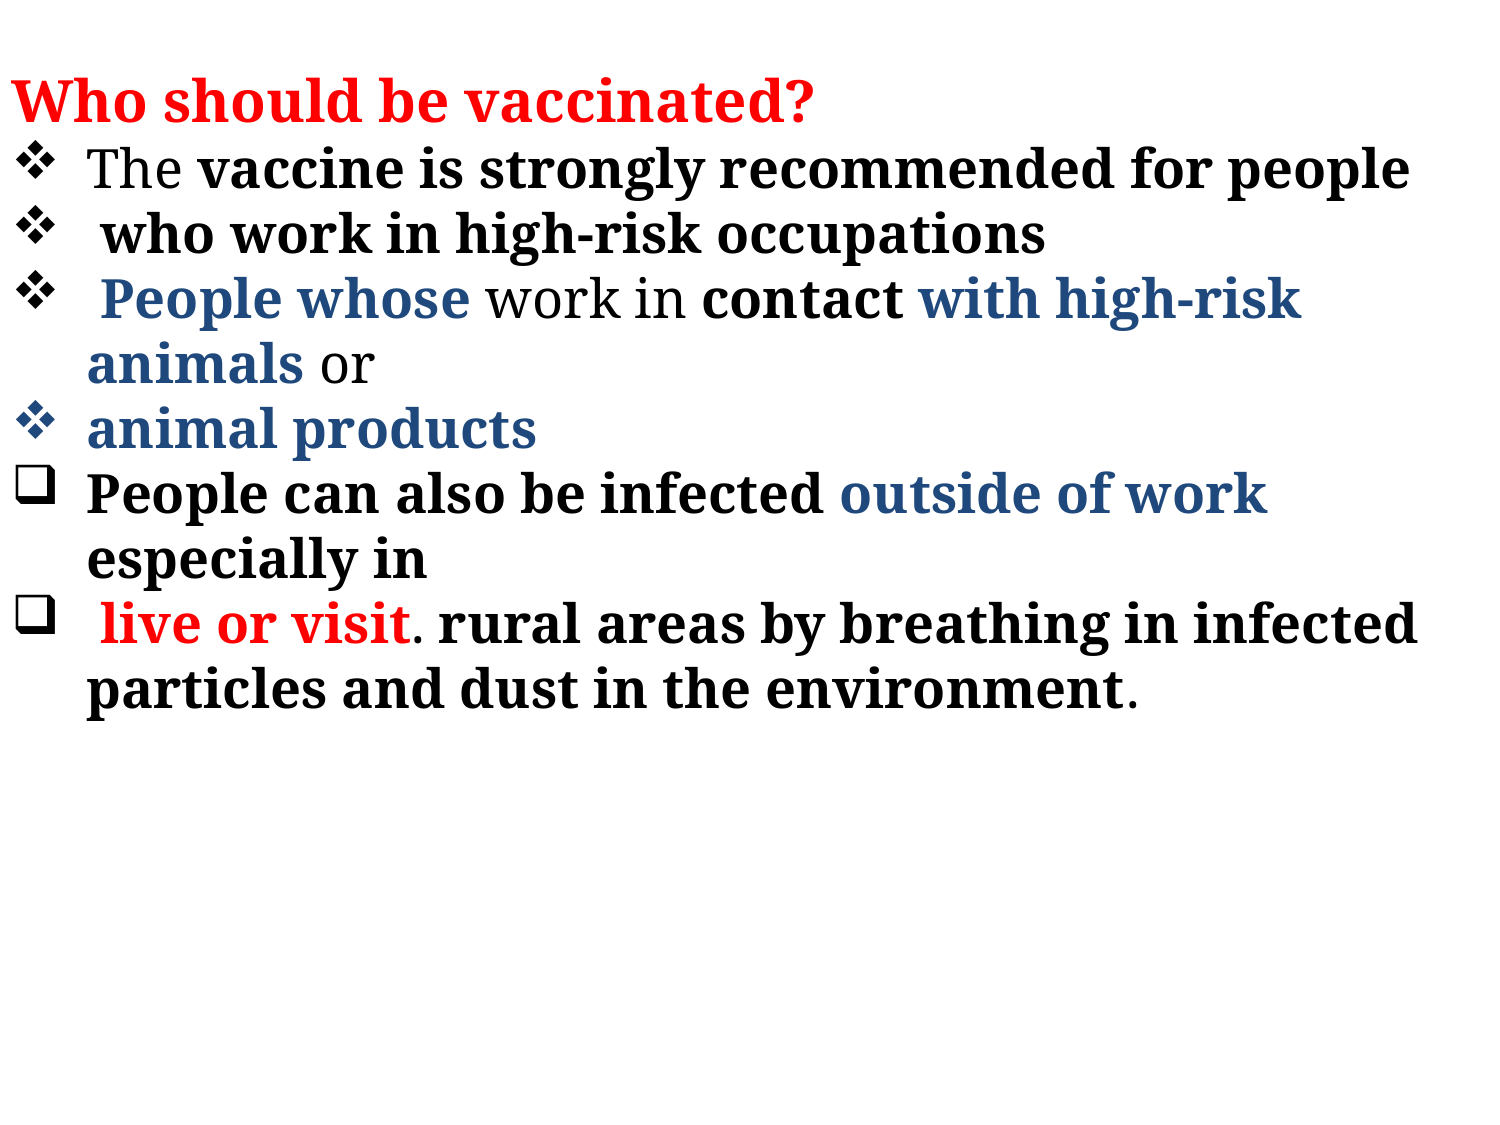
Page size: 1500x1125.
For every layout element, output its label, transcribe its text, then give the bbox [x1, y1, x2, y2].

text_box Who should be vaccinated? The vaccine is strongly recommended for people who work in high-risk occupations People whose work in contact with high-risk animals or animal products People can also be infected outside of work especially in live or visit. rural areas by breathing in infected particles and dust in the environment. [0, 57, 1500, 727]
